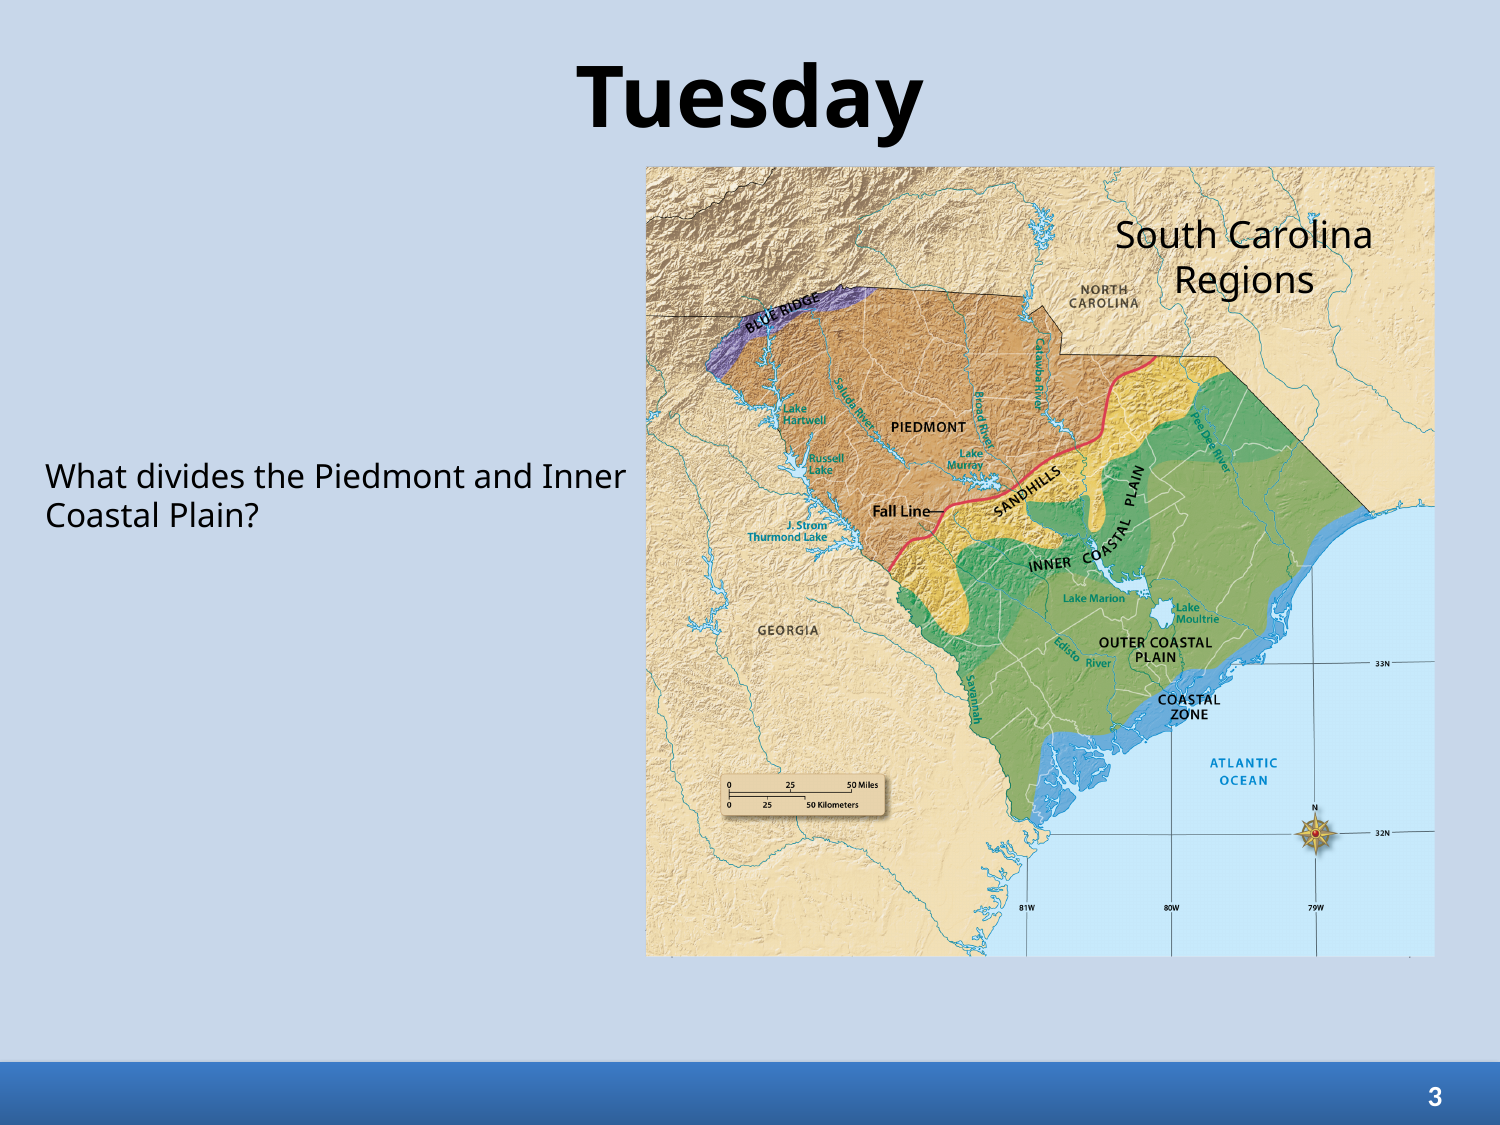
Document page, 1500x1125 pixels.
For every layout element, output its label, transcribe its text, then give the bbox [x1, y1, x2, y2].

picture [645, 166, 1435, 959]
list What divides the Piedmont and Inner Coastal Plain? [36, 446, 639, 546]
slide_number 3 [1415, 1070, 1451, 1120]
title Tuesday [74, 0, 1426, 188]
